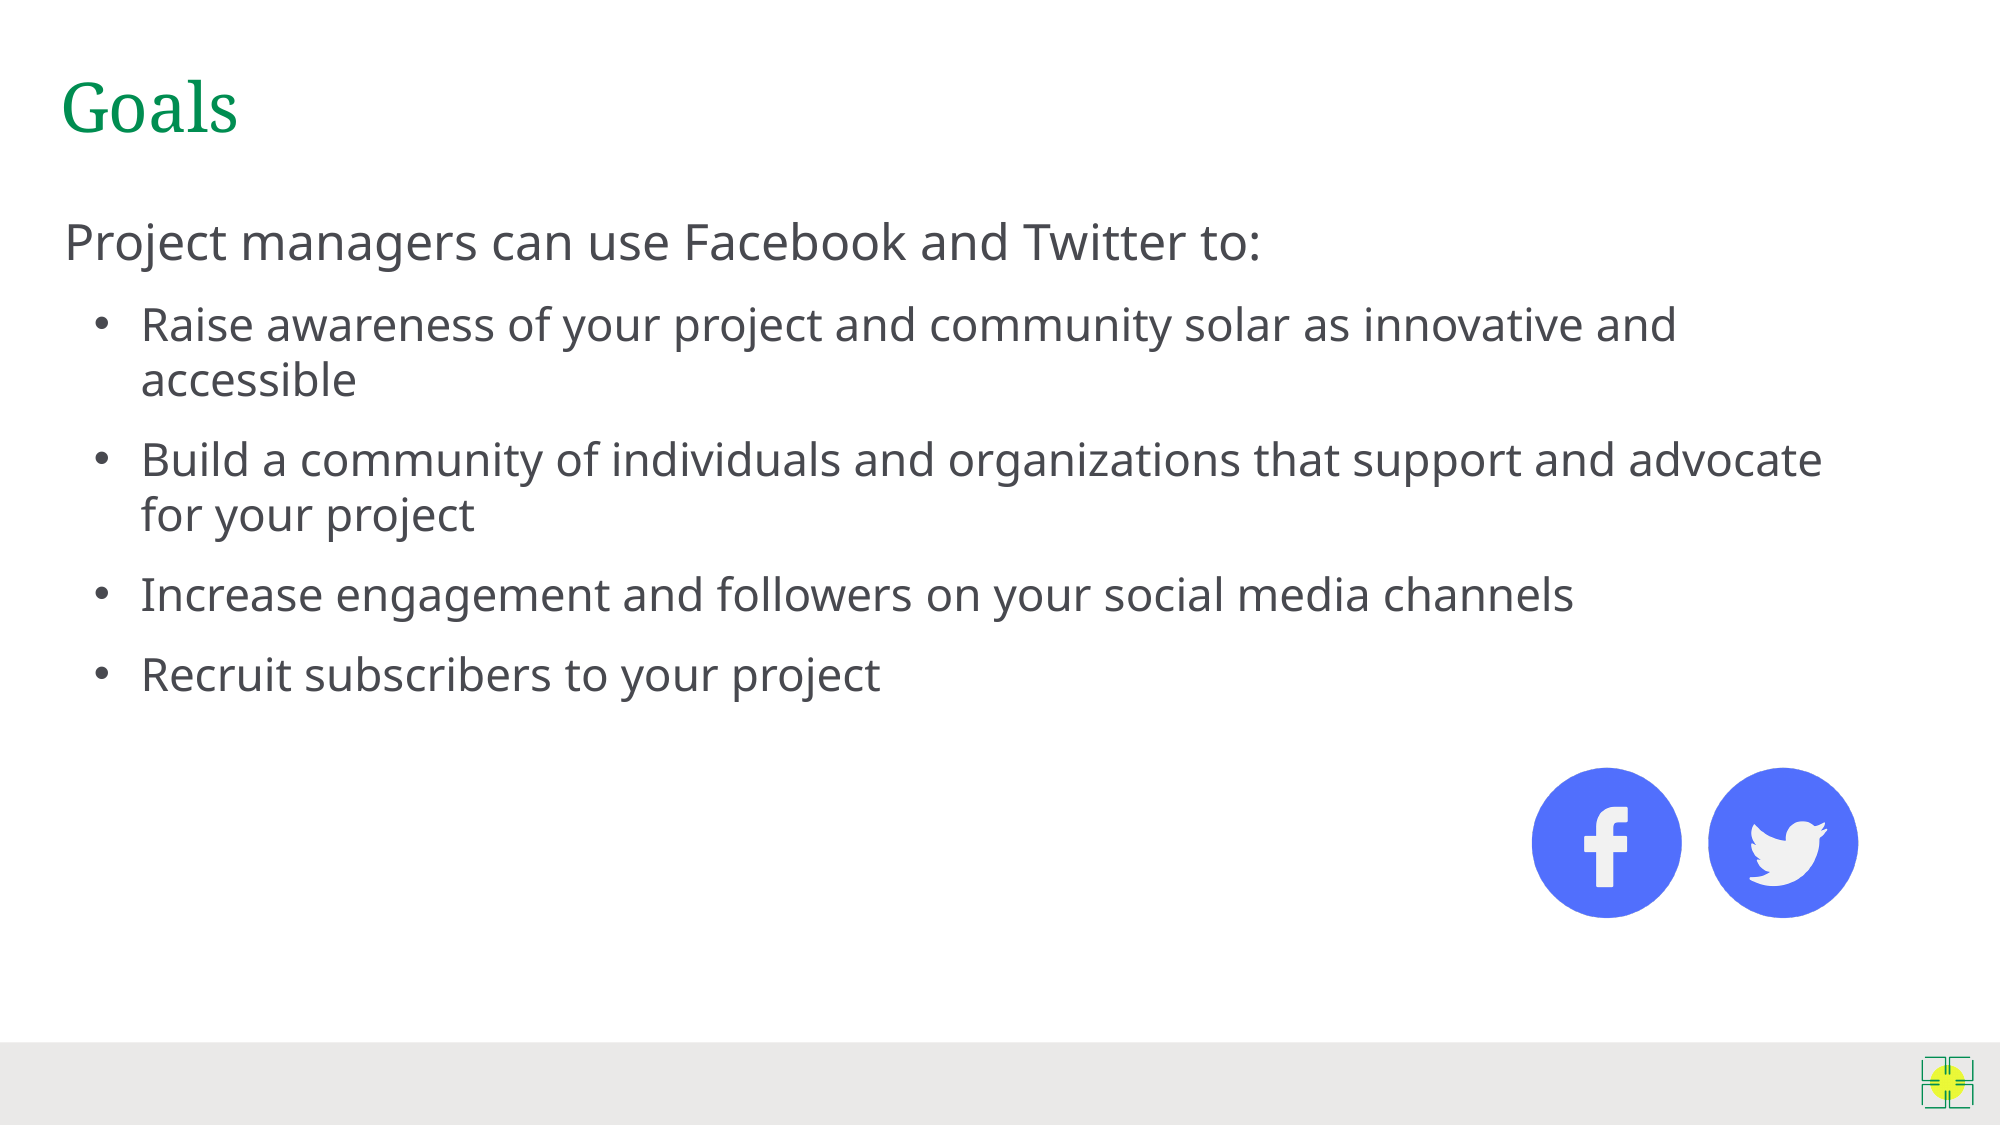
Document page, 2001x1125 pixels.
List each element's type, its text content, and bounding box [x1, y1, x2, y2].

list Project managers can use Facebook and Twitter to: Raise awareness of your project and community solar as innovative and accessible Build a community of individuals and organizations that support and advocate for your project Increase engagement and followers on your social media channels Recruit subscribers to your project [49, 202, 1895, 1014]
picture [1917, 1052, 1978, 1113]
title Goals [45, 57, 1891, 201]
picture [1495, 754, 1895, 957]
